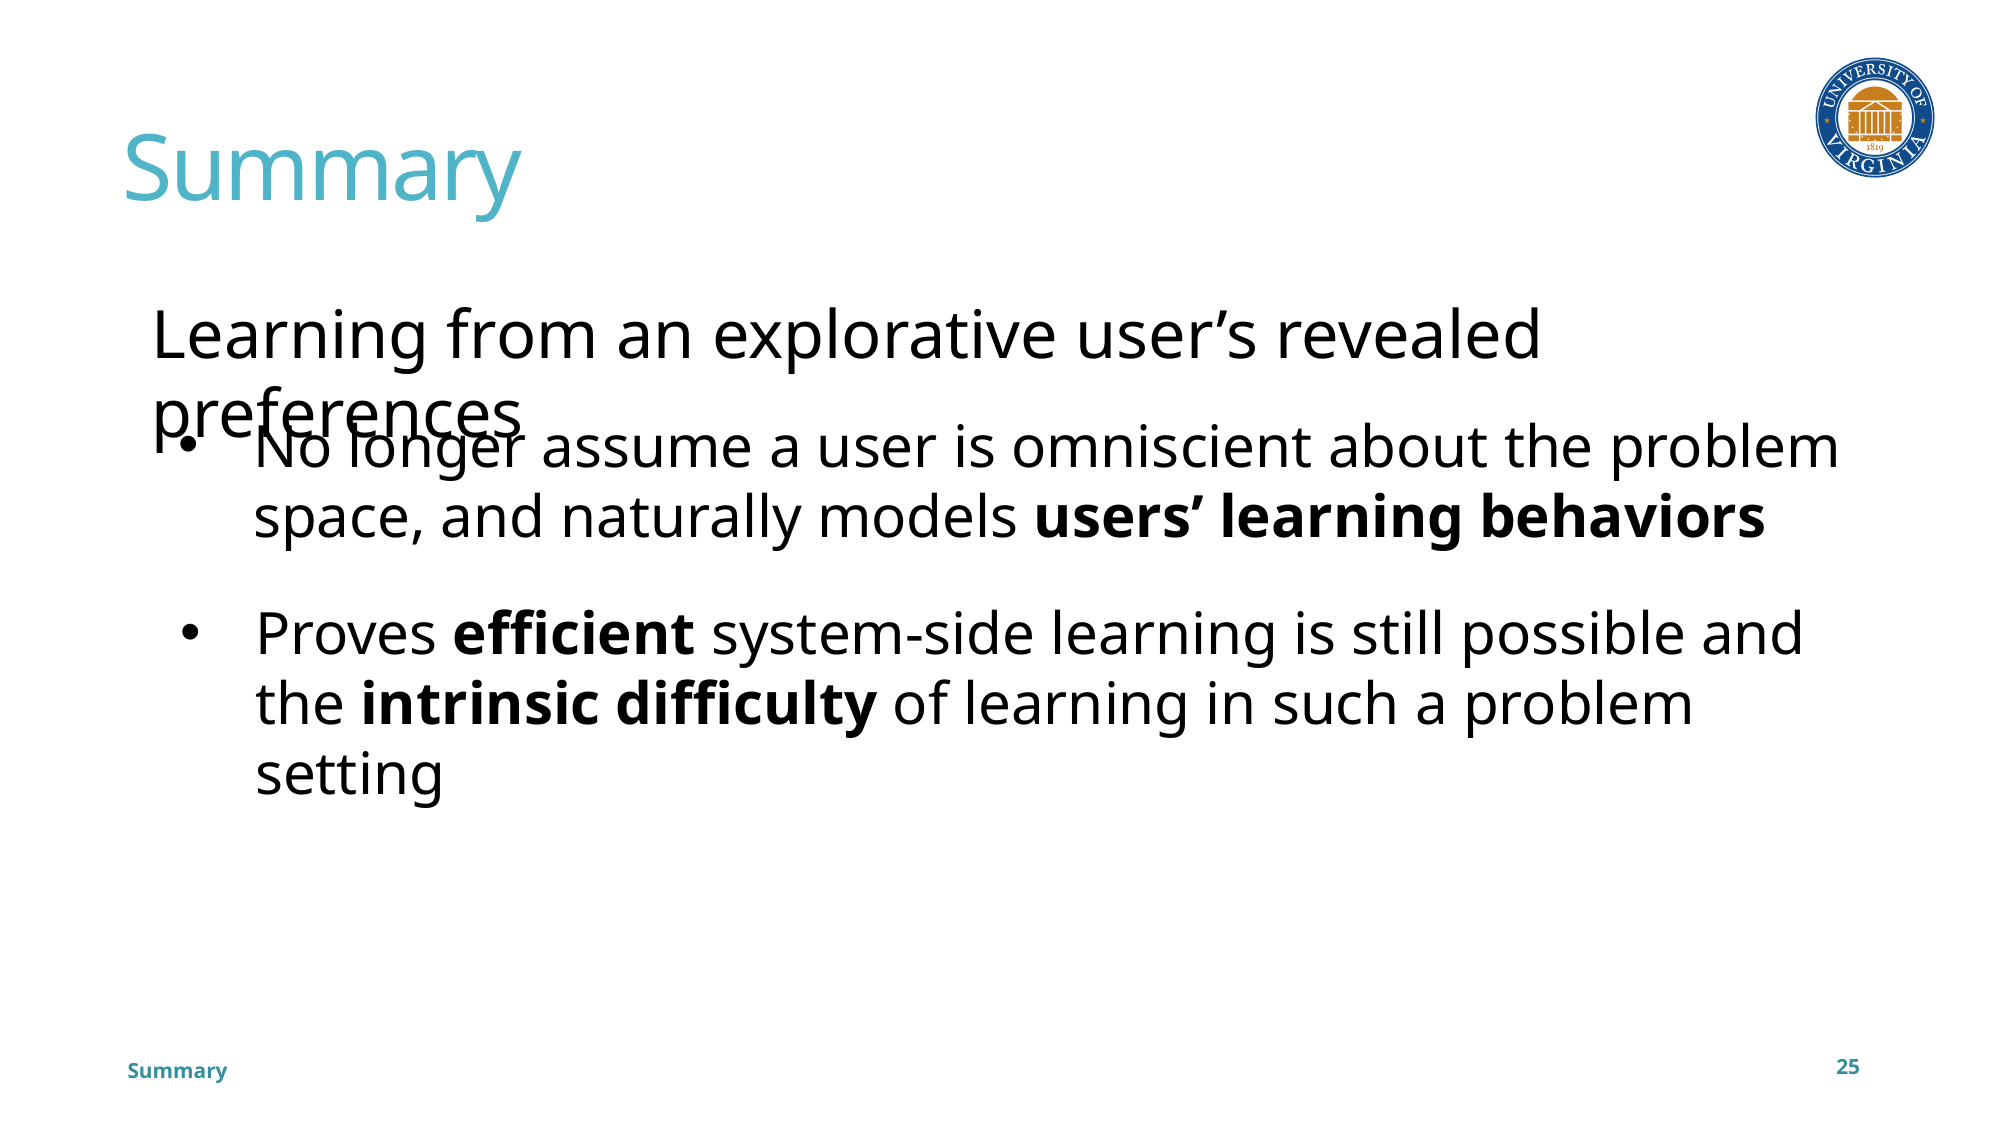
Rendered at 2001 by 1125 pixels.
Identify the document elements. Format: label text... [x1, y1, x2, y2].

text_box Proves efficient system-side learning is still possible and the intrinsic difficulty of learning in such a problem setting [165, 588, 1879, 814]
picture [1812, 54, 1938, 181]
text_box No longer assume a user is omniscient about the problem space, and naturally models users’ learning behaviors [163, 459, 1908, 557]
text_box Learning from an explorative user’s revealed preferences [136, 283, 1908, 459]
slide_number Summary [112, 1051, 788, 1090]
slide_number 25 [1437, 1051, 1875, 1090]
title Summary [107, 81, 1875, 263]
